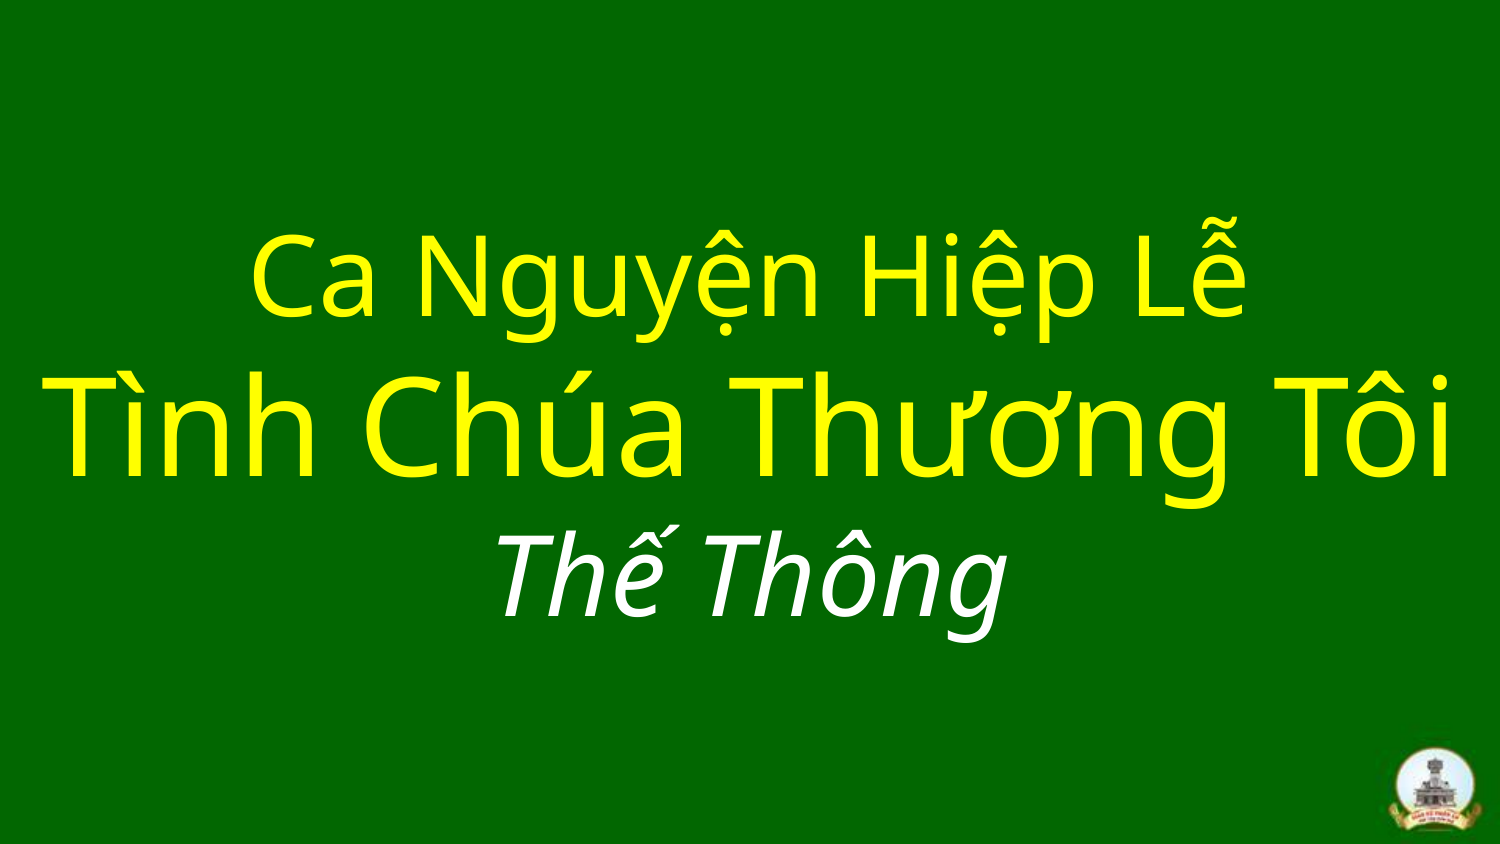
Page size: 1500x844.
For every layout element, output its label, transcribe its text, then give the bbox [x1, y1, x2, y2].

title Ca Nguyện Hiệp Lễ Tình Chúa Thương Tôi Thế Thông [0, 0, 1500, 844]
